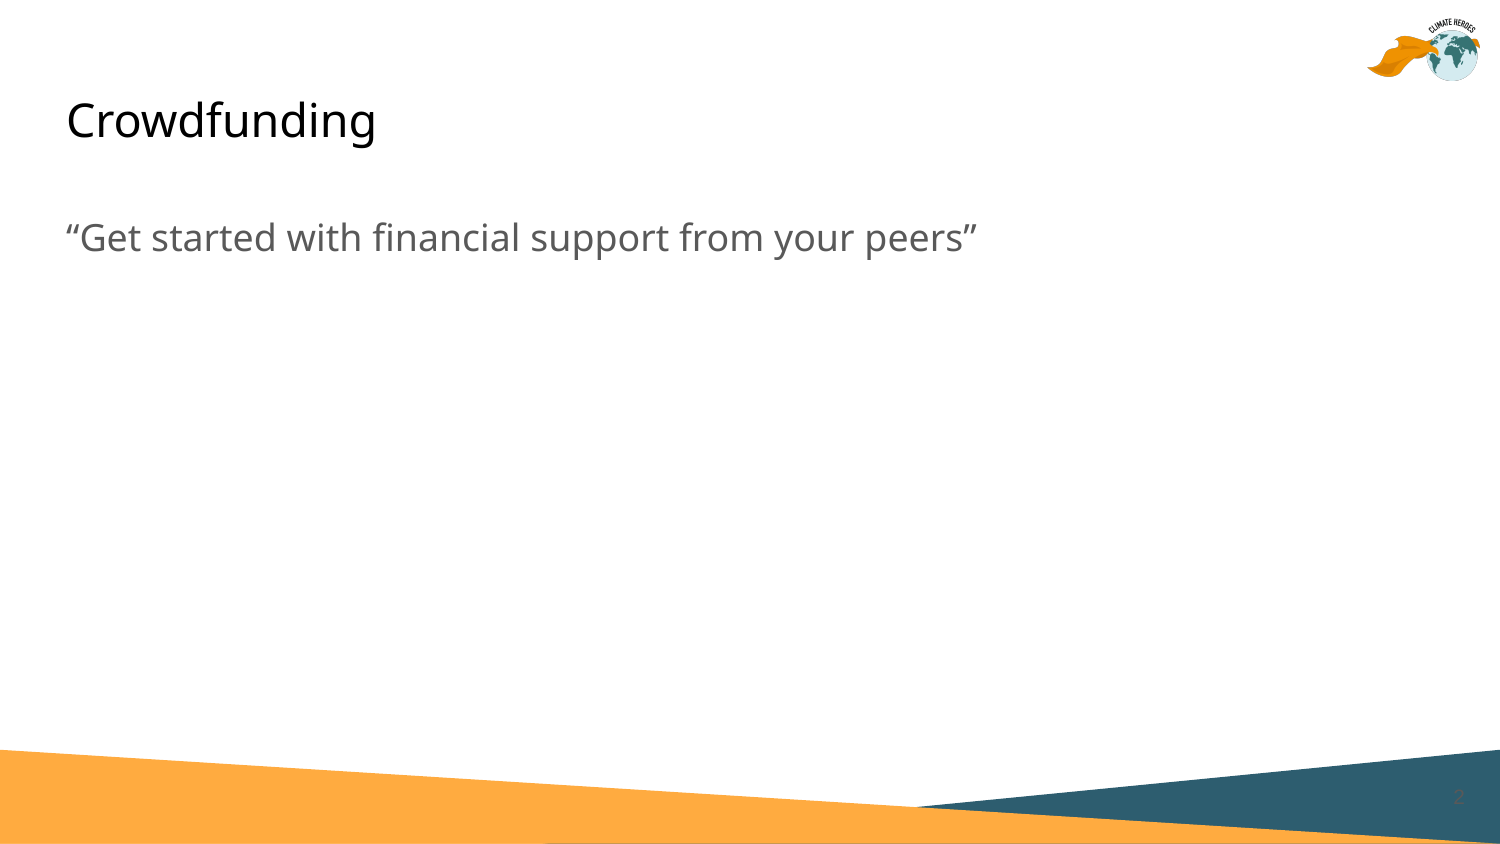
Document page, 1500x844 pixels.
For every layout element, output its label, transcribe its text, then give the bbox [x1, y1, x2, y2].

picture [1367, 16, 1480, 81]
title Crowdfunding [51, 72, 1449, 167]
list “Get started with financial support from your peers” [51, 189, 1449, 750]
slide_number ‹#› [1389, 764, 1480, 830]
